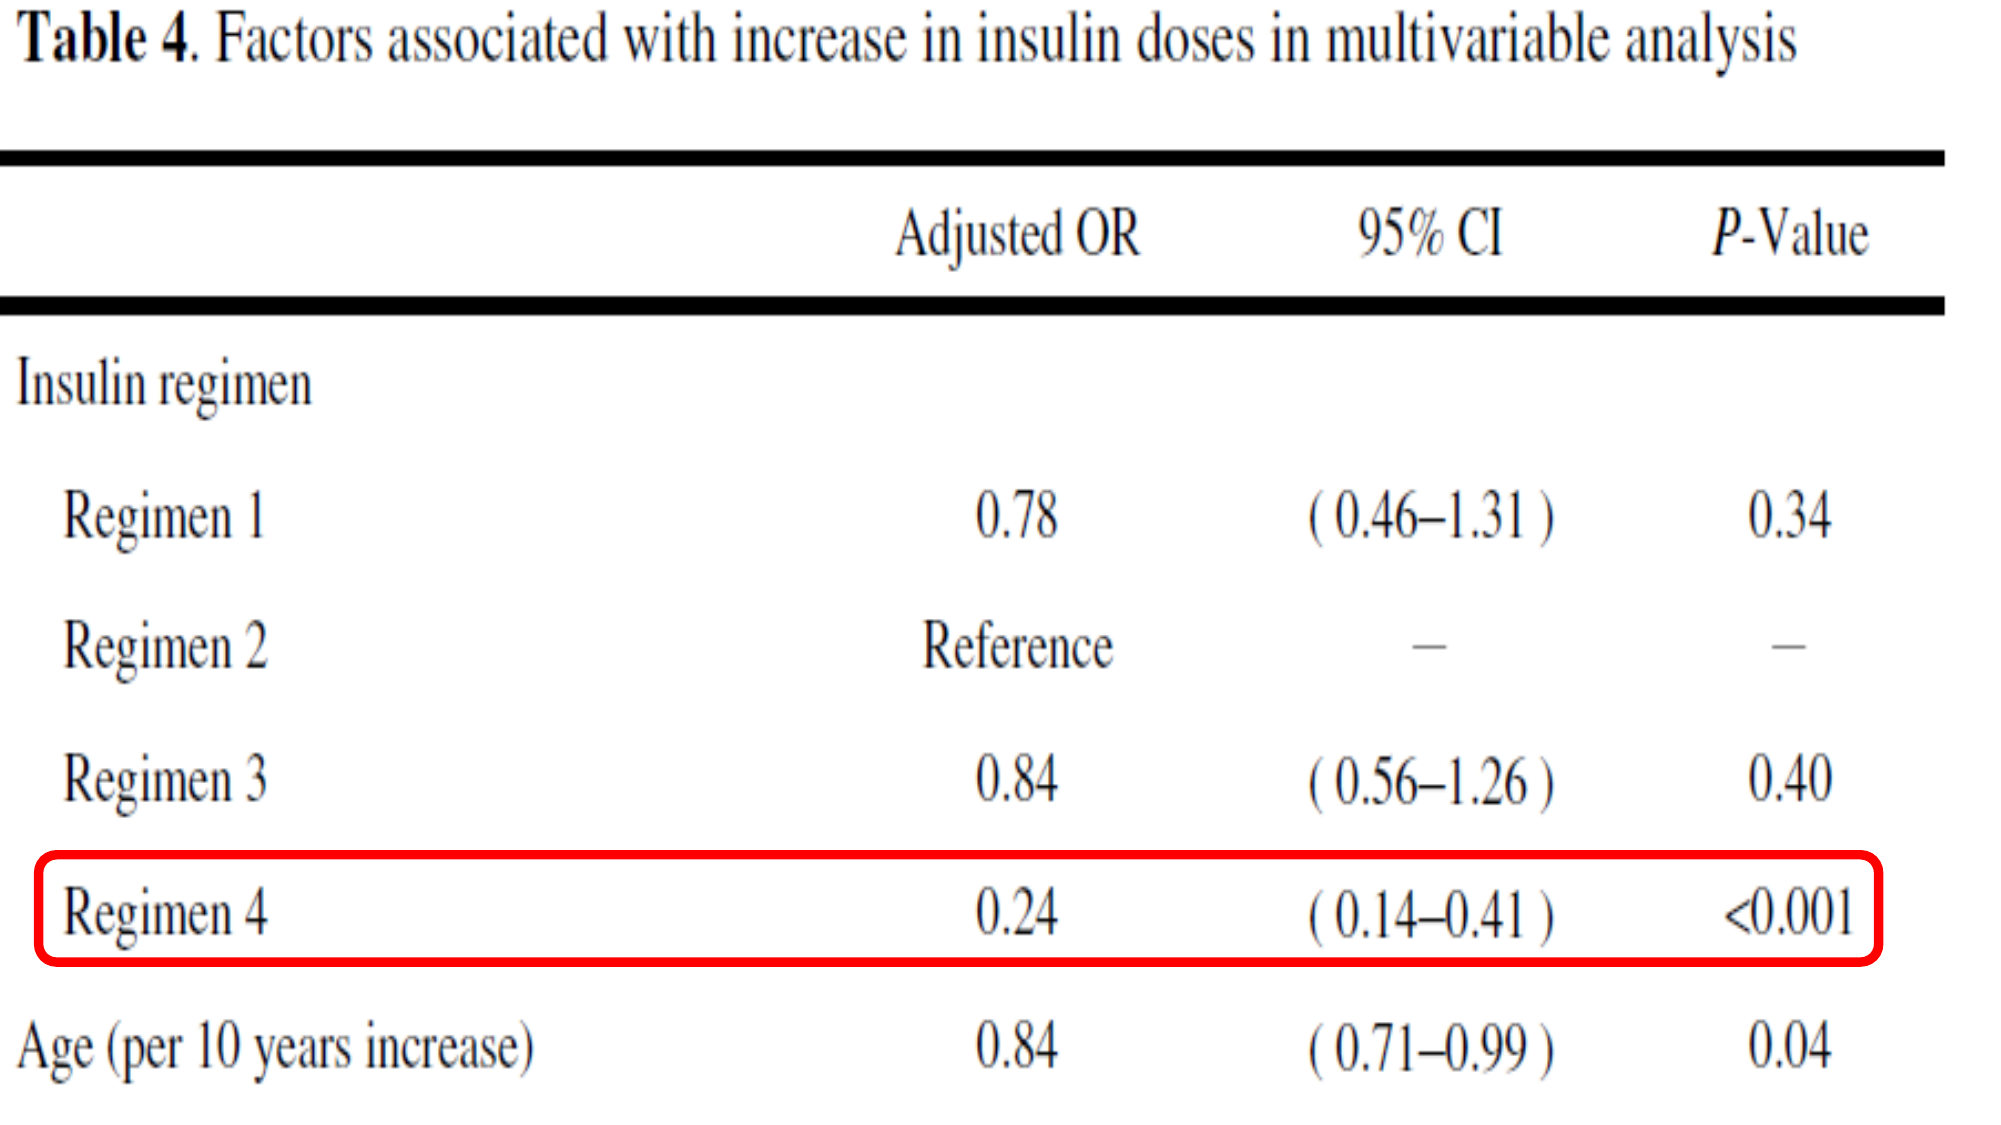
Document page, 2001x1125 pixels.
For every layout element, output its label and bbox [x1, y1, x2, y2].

list [0, 0, 2000, 1125]
